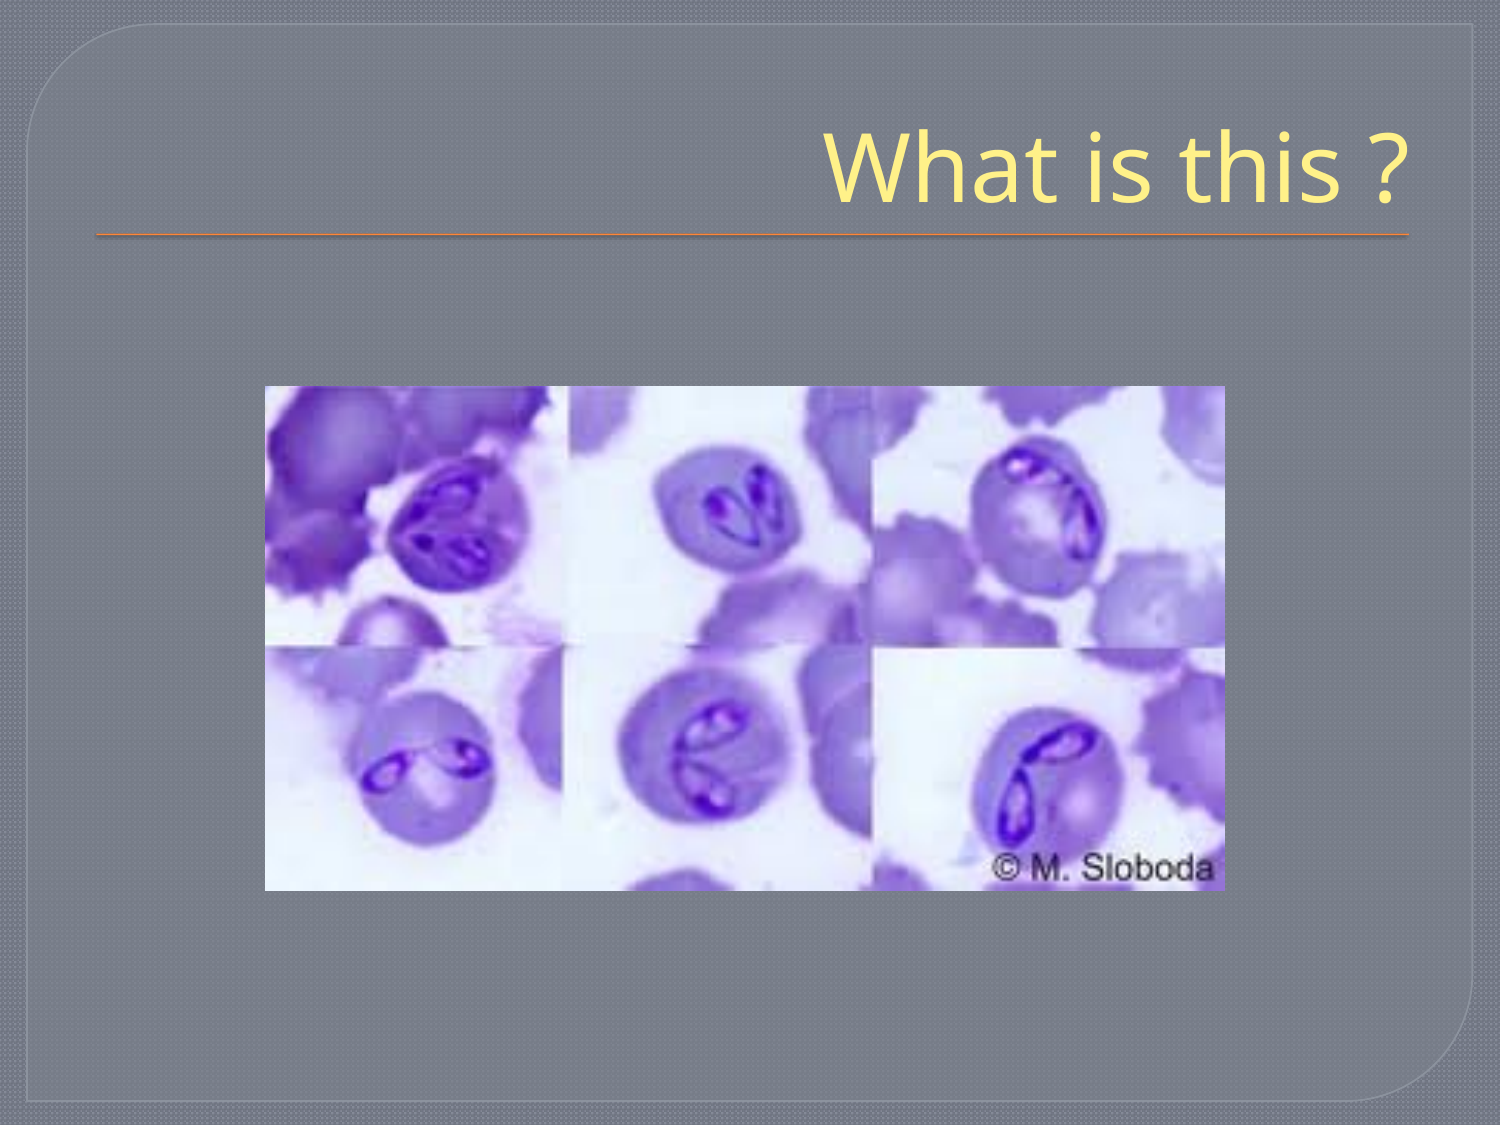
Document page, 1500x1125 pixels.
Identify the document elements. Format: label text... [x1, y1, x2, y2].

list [265, 386, 1225, 891]
title What is this ? [75, 41, 1425, 230]
